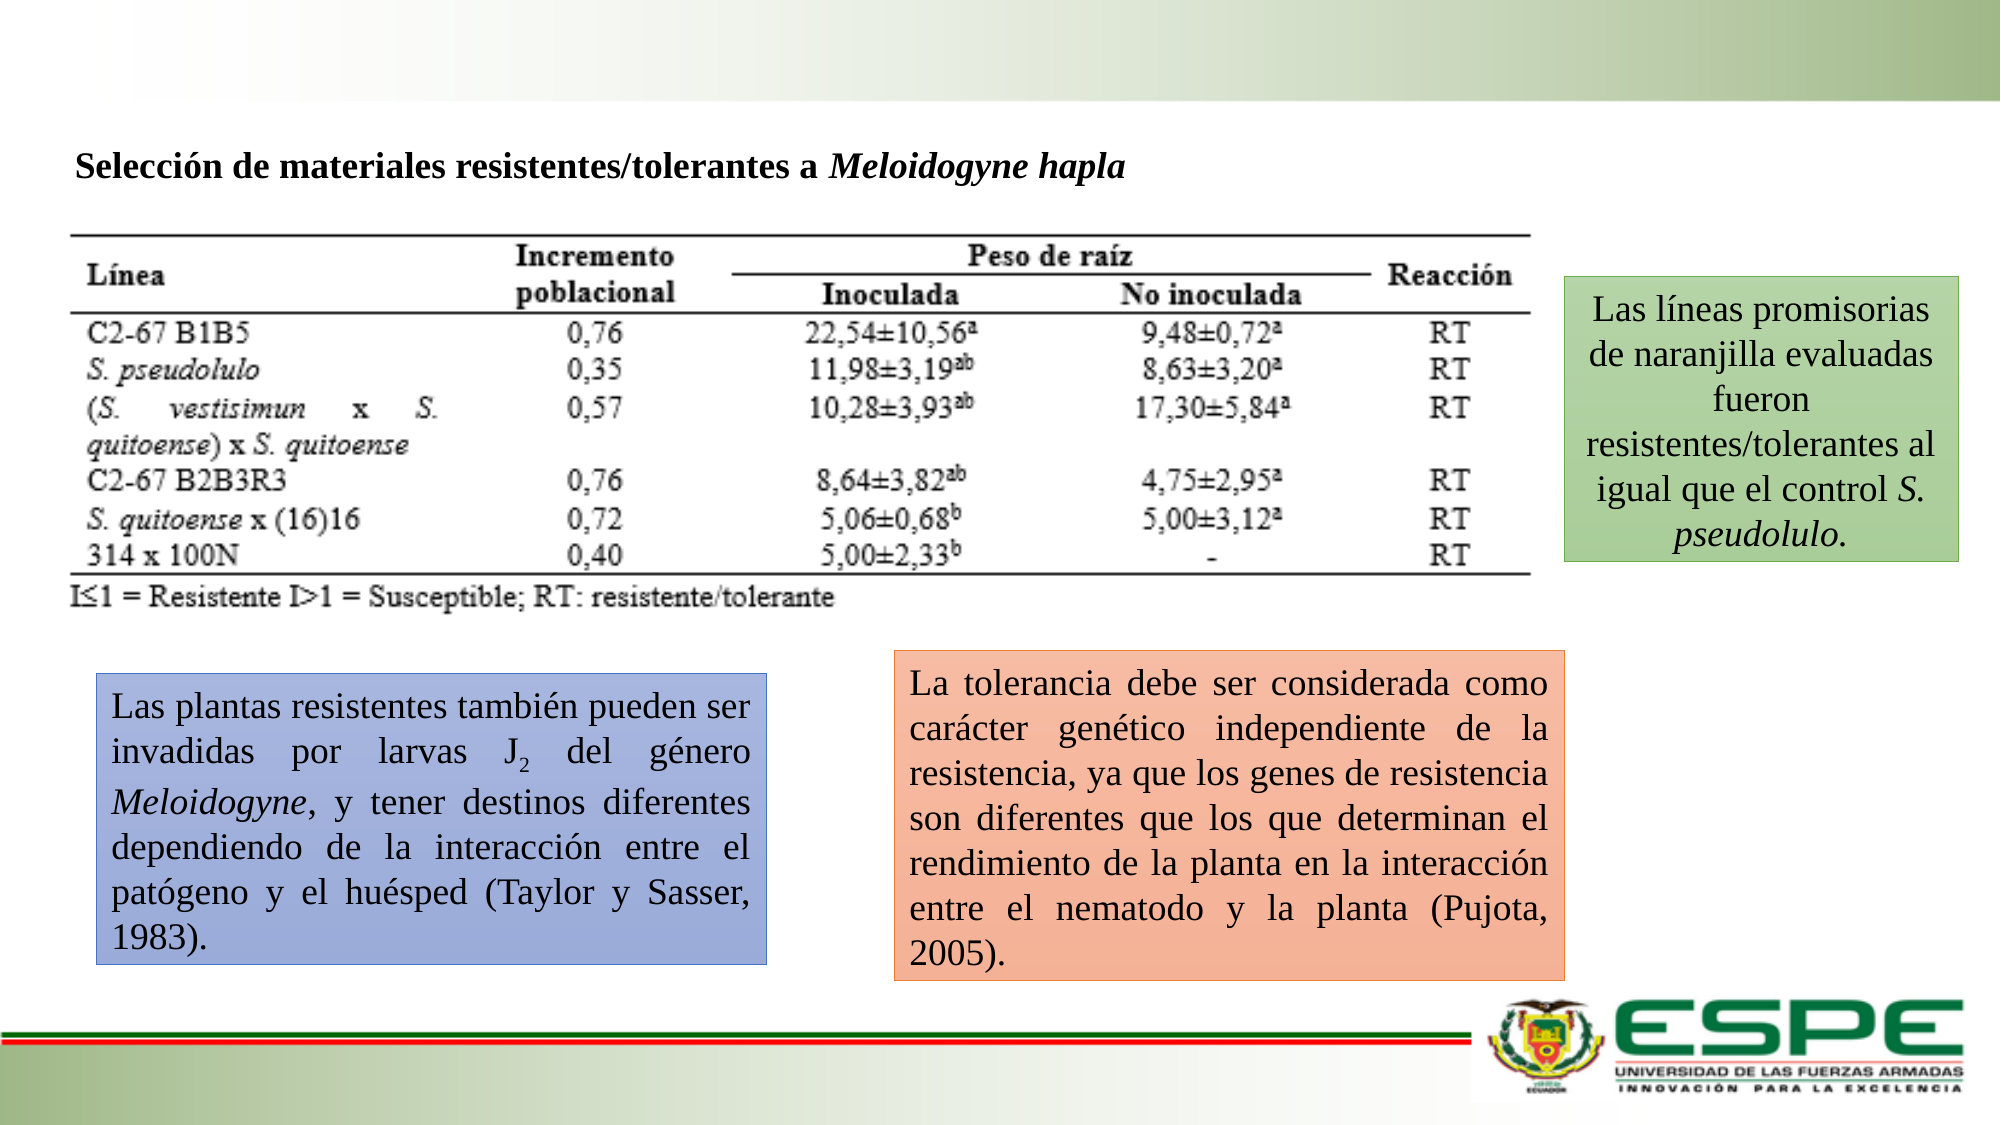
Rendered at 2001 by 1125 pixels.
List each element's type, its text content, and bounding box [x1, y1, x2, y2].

text_box Las líneas promisorias de naranjilla evaluadas fueron resistentes/tolerantes al igual que el control S. pseudolulo. [1564, 276, 1959, 562]
text_box La tolerancia debe ser considerada como carácter genético independiente de la resistencia, ya que los genes de resistencia son diferentes que los que determinan el rendimiento de la planta en la interacción entre el nematodo y la planta (Pujota, 2005). [894, 650, 1565, 981]
picture [0, 0, 2000, 1125]
list Selección de materiales resistentes/tolerantes a Meloidogyne hapla [59, 111, 1909, 1018]
text_box Las plantas resistentes también pueden ser invadidas por larvas J2 del género Meloidogyne, y tener destinos diferentes dependiendo de la interacción entre el patógeno y el huésped (Taylor y Sasser, 1983). [96, 673, 767, 965]
